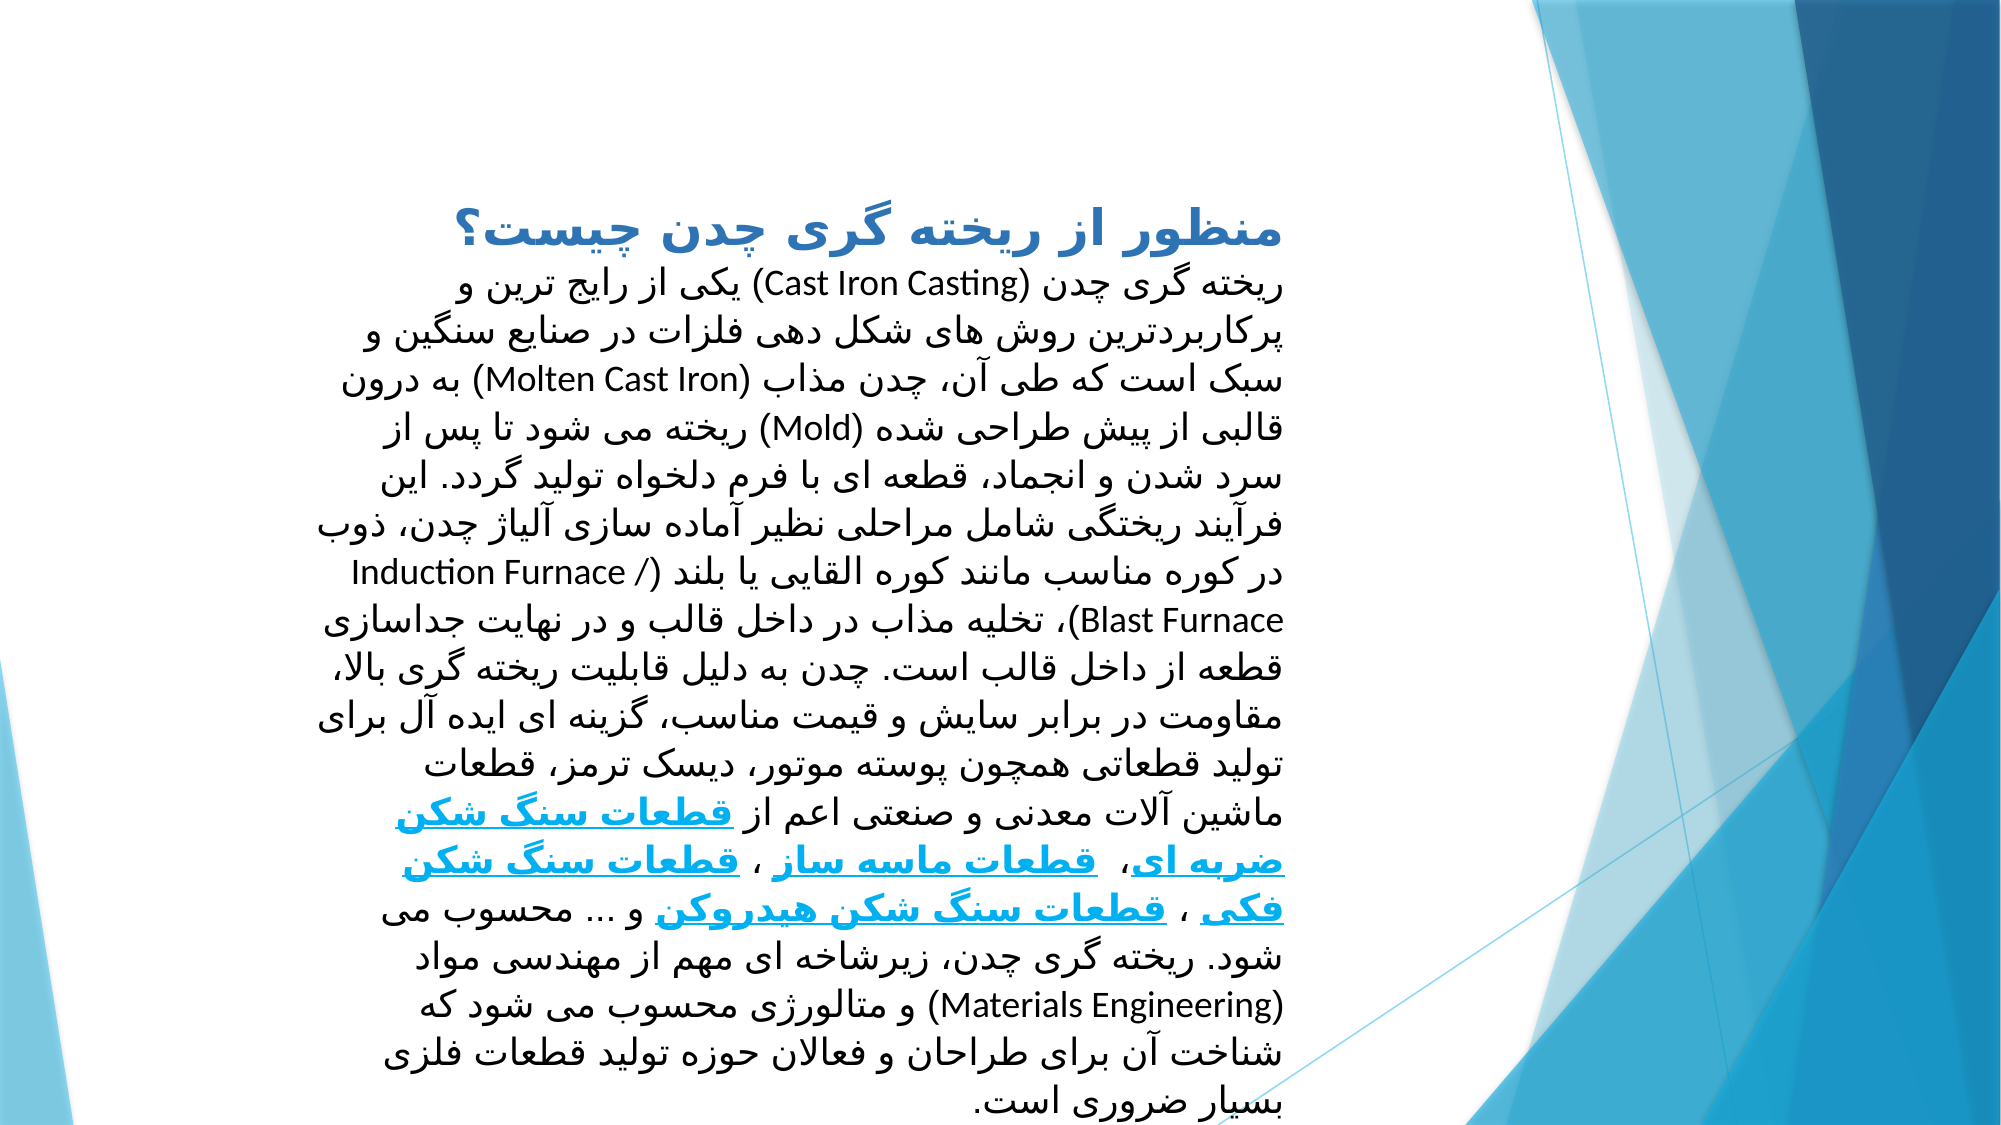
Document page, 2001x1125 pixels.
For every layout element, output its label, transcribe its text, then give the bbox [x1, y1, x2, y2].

text_box منظور از ریخته گری چدن چیست؟ ریخته گری چدن (Cast Iron Casting) یکی از رایج ترین و پرکاربردترین روش های شکل دهی فلزات در صنایع سنگین و سبک است که طی آن، چدن مذاب (Molten Cast Iron) به درون قالبی از پیش طراحی شده (Mold) ریخته می شود تا پس از سرد شدن و انجماد، قطعه ای با فرم دلخواه تولید گردد. این فرآیند ریختگی شامل مراحلی نظیر آماده سازی آلیاژ چدن، ذوب در کوره مناسب مانند کوره القایی یا بلند (Induction Furnace / Blast Furnace)، تخلیه مذاب در داخل قالب و در نهایت جداسازی قطعه از داخل قالب است. چدن به دلیل قابلیت ریخته گری بالا، مقاومت در برابر سایش و قیمت مناسب، گزینه ای ایده آل برای تولید قطعاتی همچون پوسته موتور، دیسک ترمز، قطعات ماشین آلات معدنی و صنعتی اعم از قطعات سنگ شکن ضربه ای، قطعات ماسه ساز ، قطعات سنگ شکن فکی ، قطعات سنگ شکن هیدروکن و ... محسوب می شود. ریخته گری چدن، زیرشاخه ای مهم از مهندسی مواد (Materials Engineering) و متالورژی محسوب می شود که شناخت آن برای طراحان و فعالان حوزه تولید قطعات فلزی بسیار ضروری است. [298, 183, 1300, 1125]
